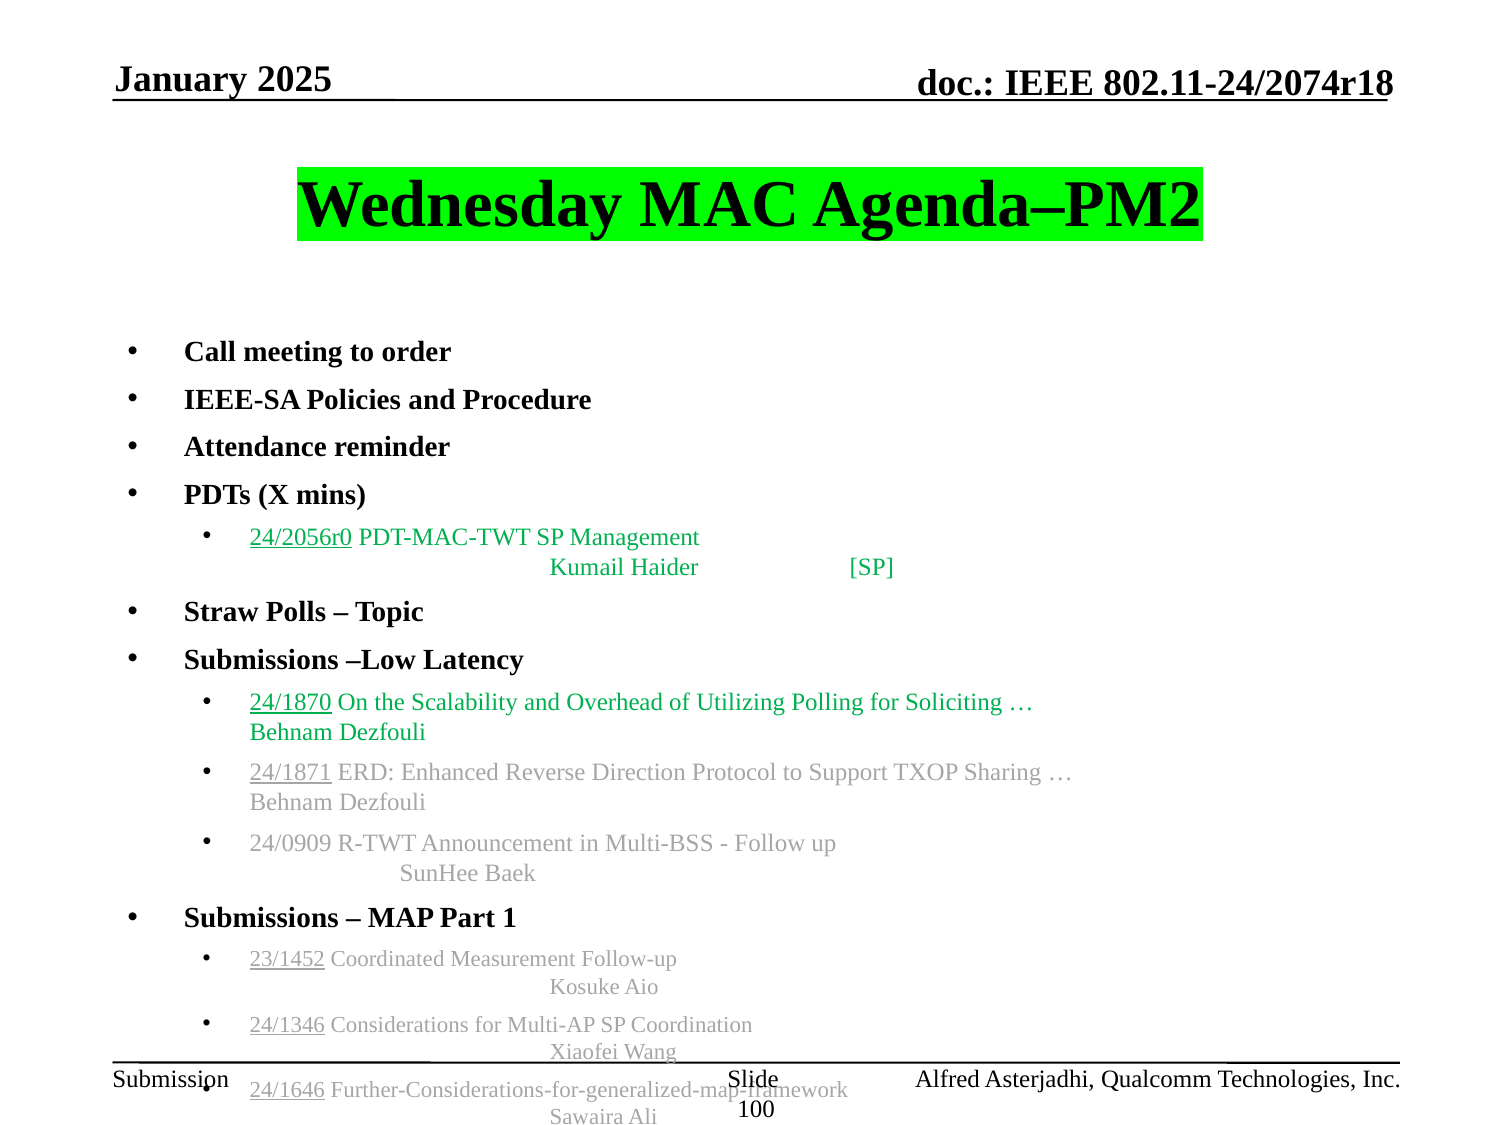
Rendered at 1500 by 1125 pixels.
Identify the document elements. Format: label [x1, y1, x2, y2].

slide_number [114, 54, 423, 100]
slide_number [712, 1061, 800, 1123]
list [112, 324, 1388, 1063]
title [112, 112, 1388, 288]
footer [878, 1061, 1402, 1093]
